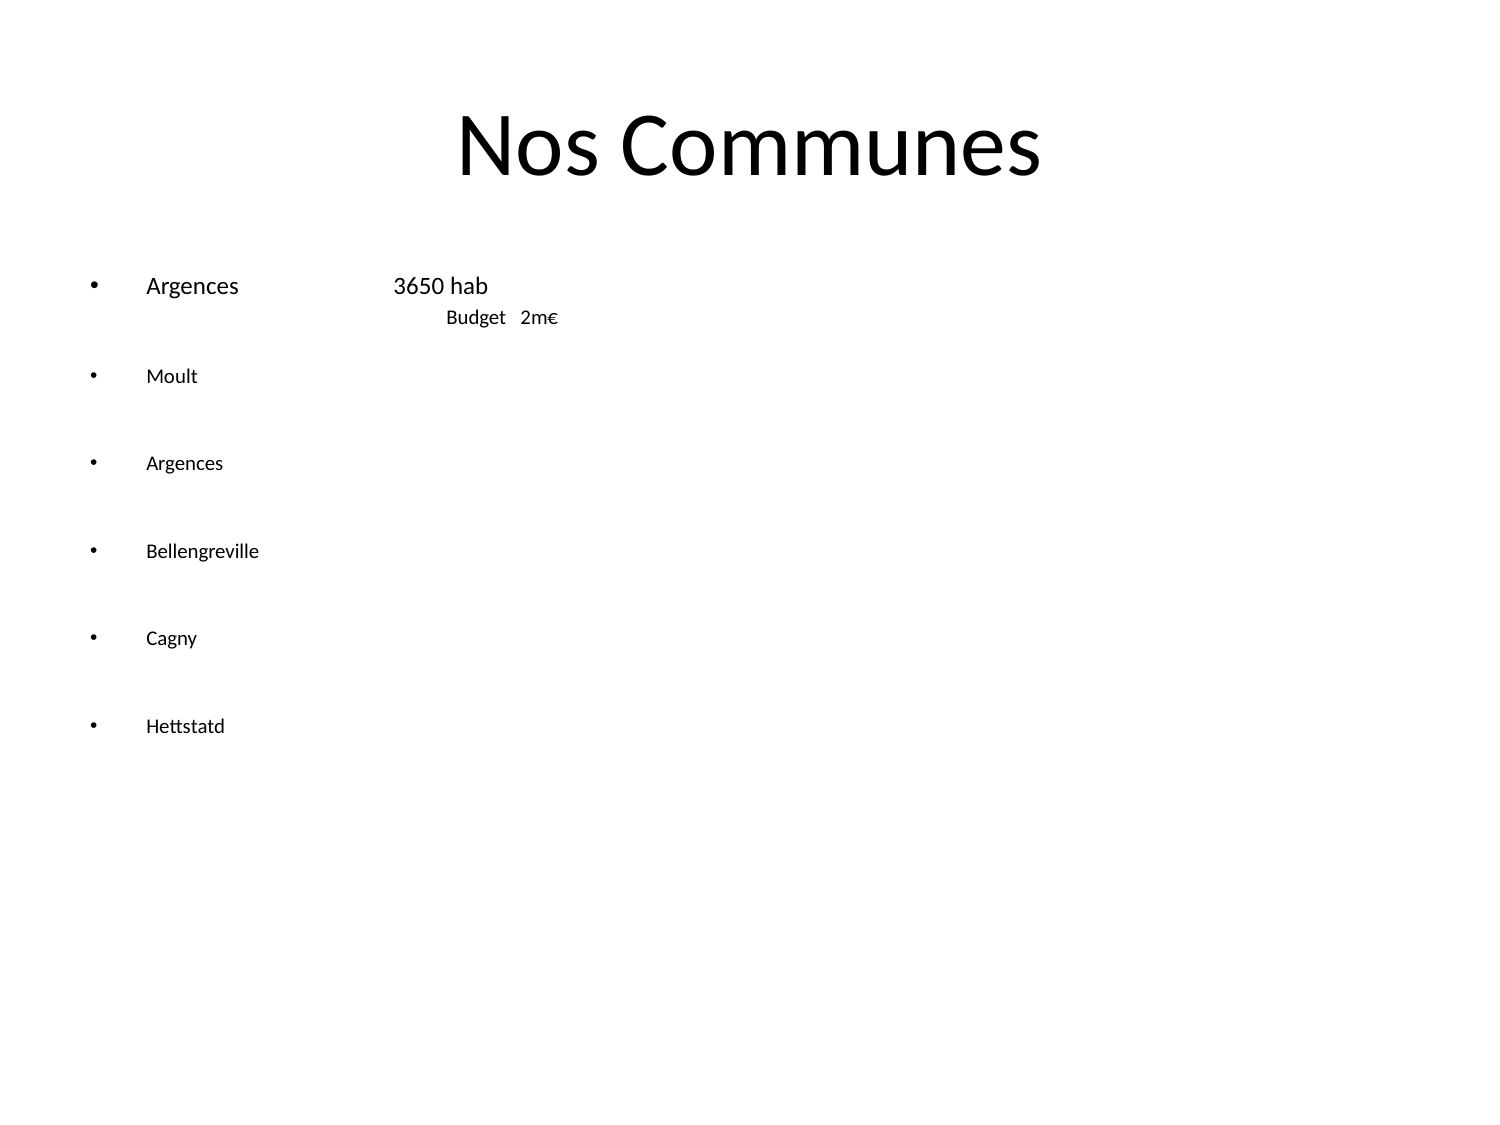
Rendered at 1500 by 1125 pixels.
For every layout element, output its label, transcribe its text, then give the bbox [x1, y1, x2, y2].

title Nos Communes [75, 45, 1425, 233]
list Argences 3650 hab Budget 2m€ Moult Argences Bellengreville Cagny Hettstatd [75, 262, 1425, 1005]
